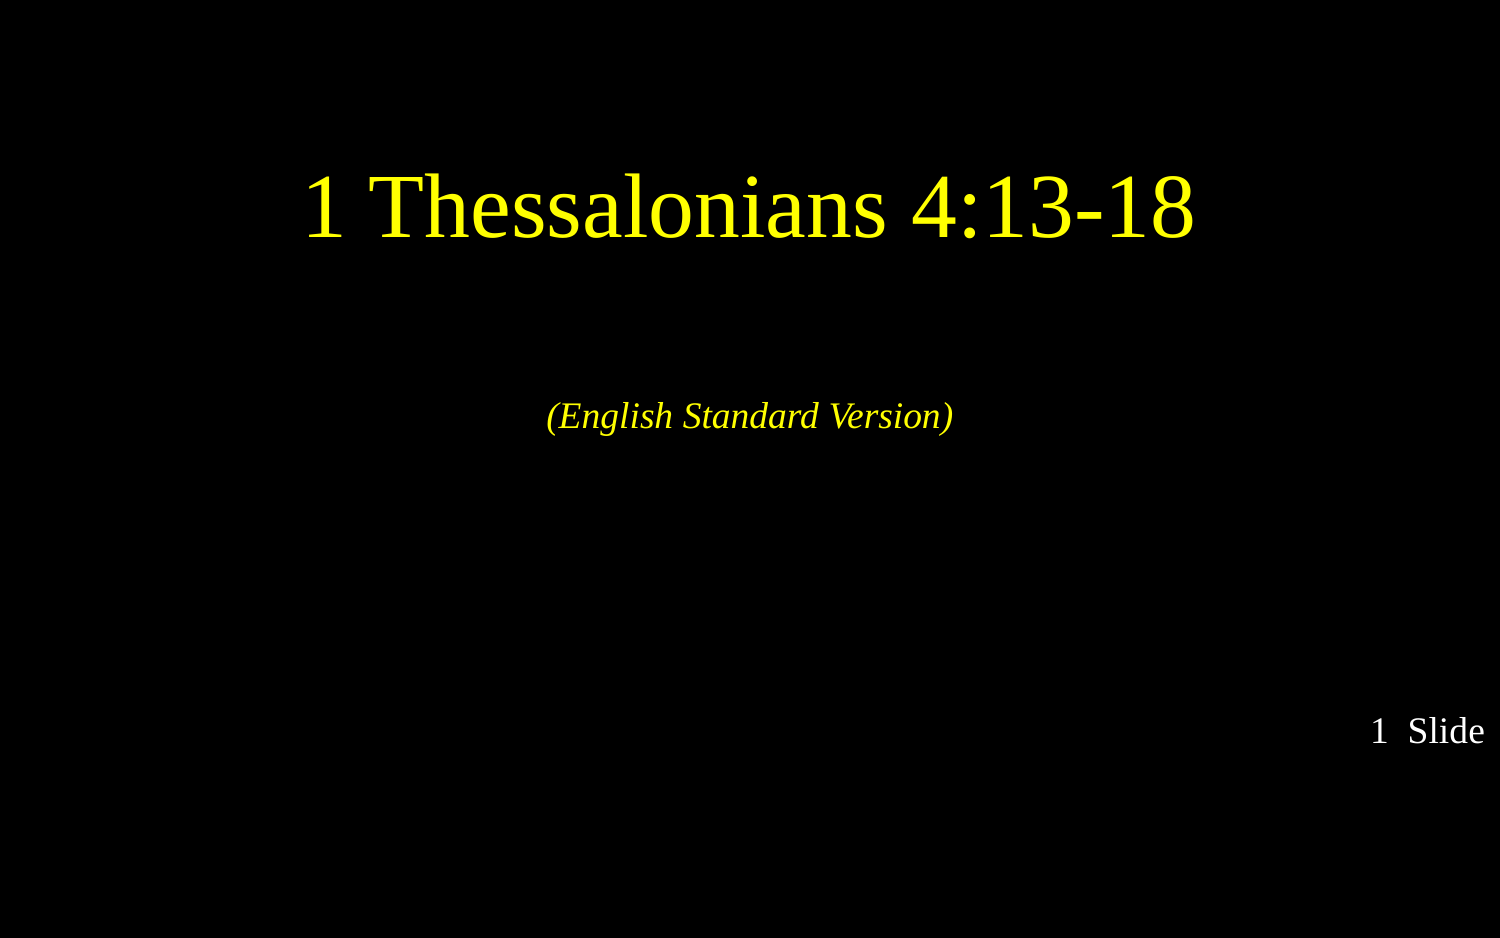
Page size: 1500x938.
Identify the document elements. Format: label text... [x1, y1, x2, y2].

text_box 1 Thessalonians 4:13-18 (English Standard Version) 1 Slide [0, 9, 1500, 849]
